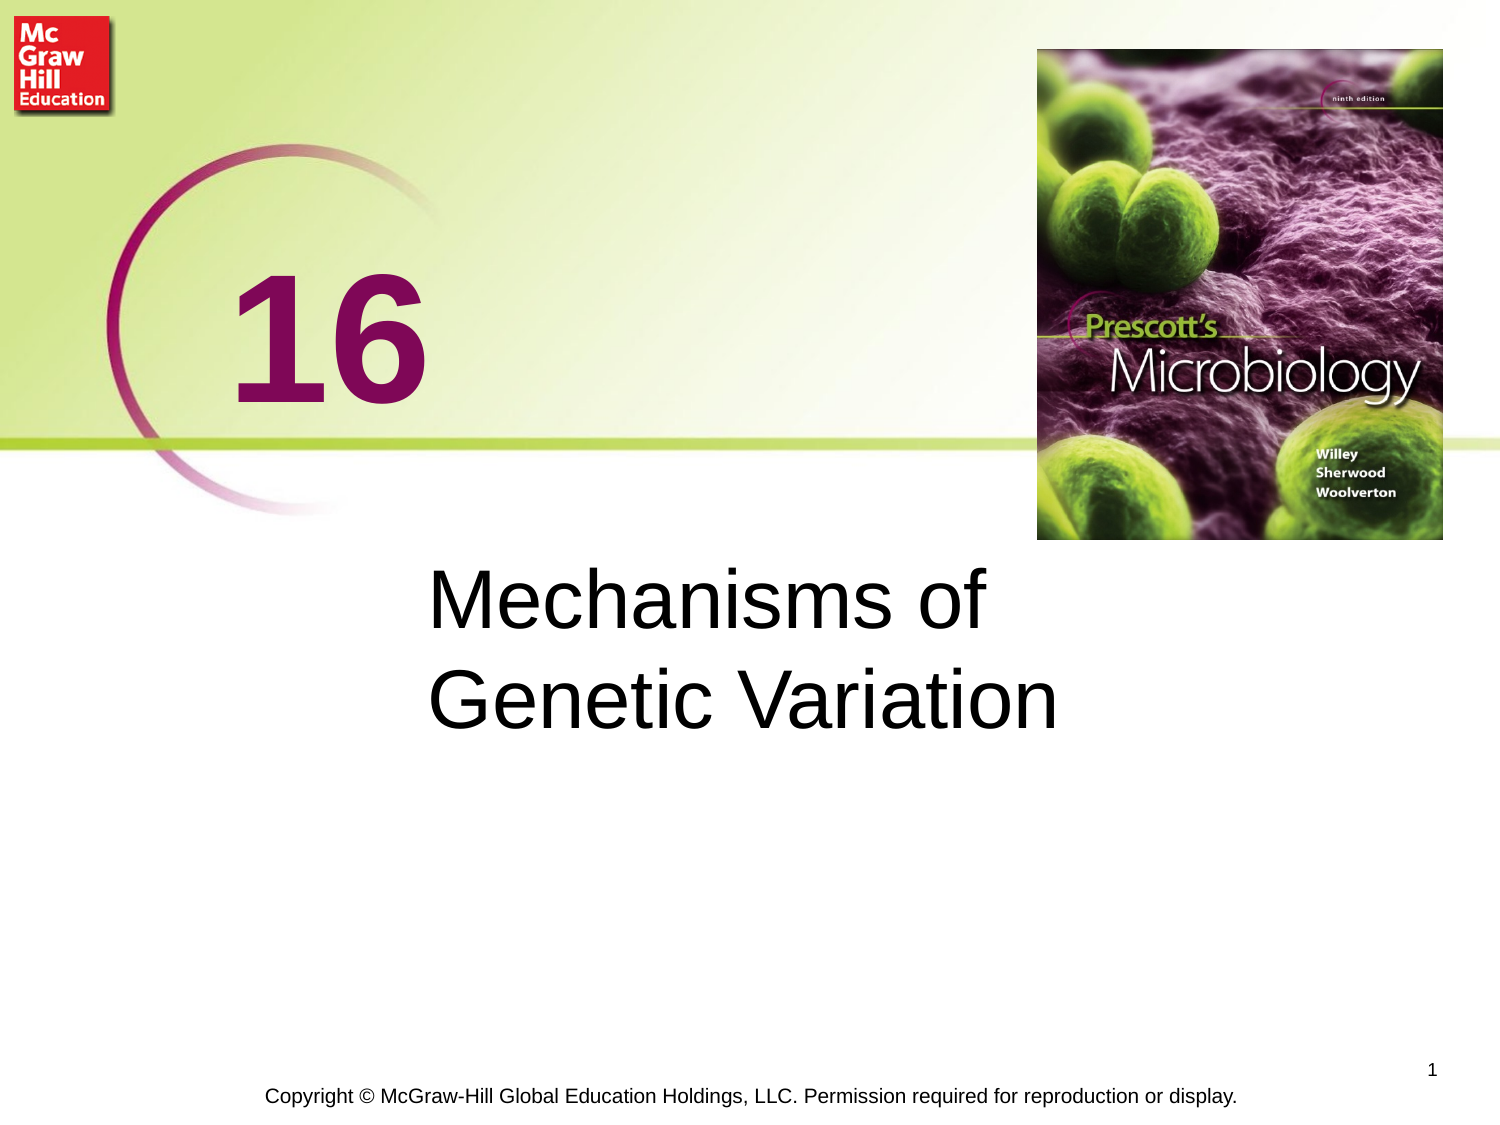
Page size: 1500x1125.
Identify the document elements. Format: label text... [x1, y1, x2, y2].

picture [0, 0, 1500, 540]
subtitle Mechanisms of Genetic Variation [412, 537, 1275, 988]
title 16 [212, 208, 1488, 450]
text_box ‹#› [1412, 1050, 1500, 1100]
text_box Copyright © McGraw-Hill Global Education Holdings, LLC. Permission required for reproduction or display. [249, 1074, 1263, 1125]
